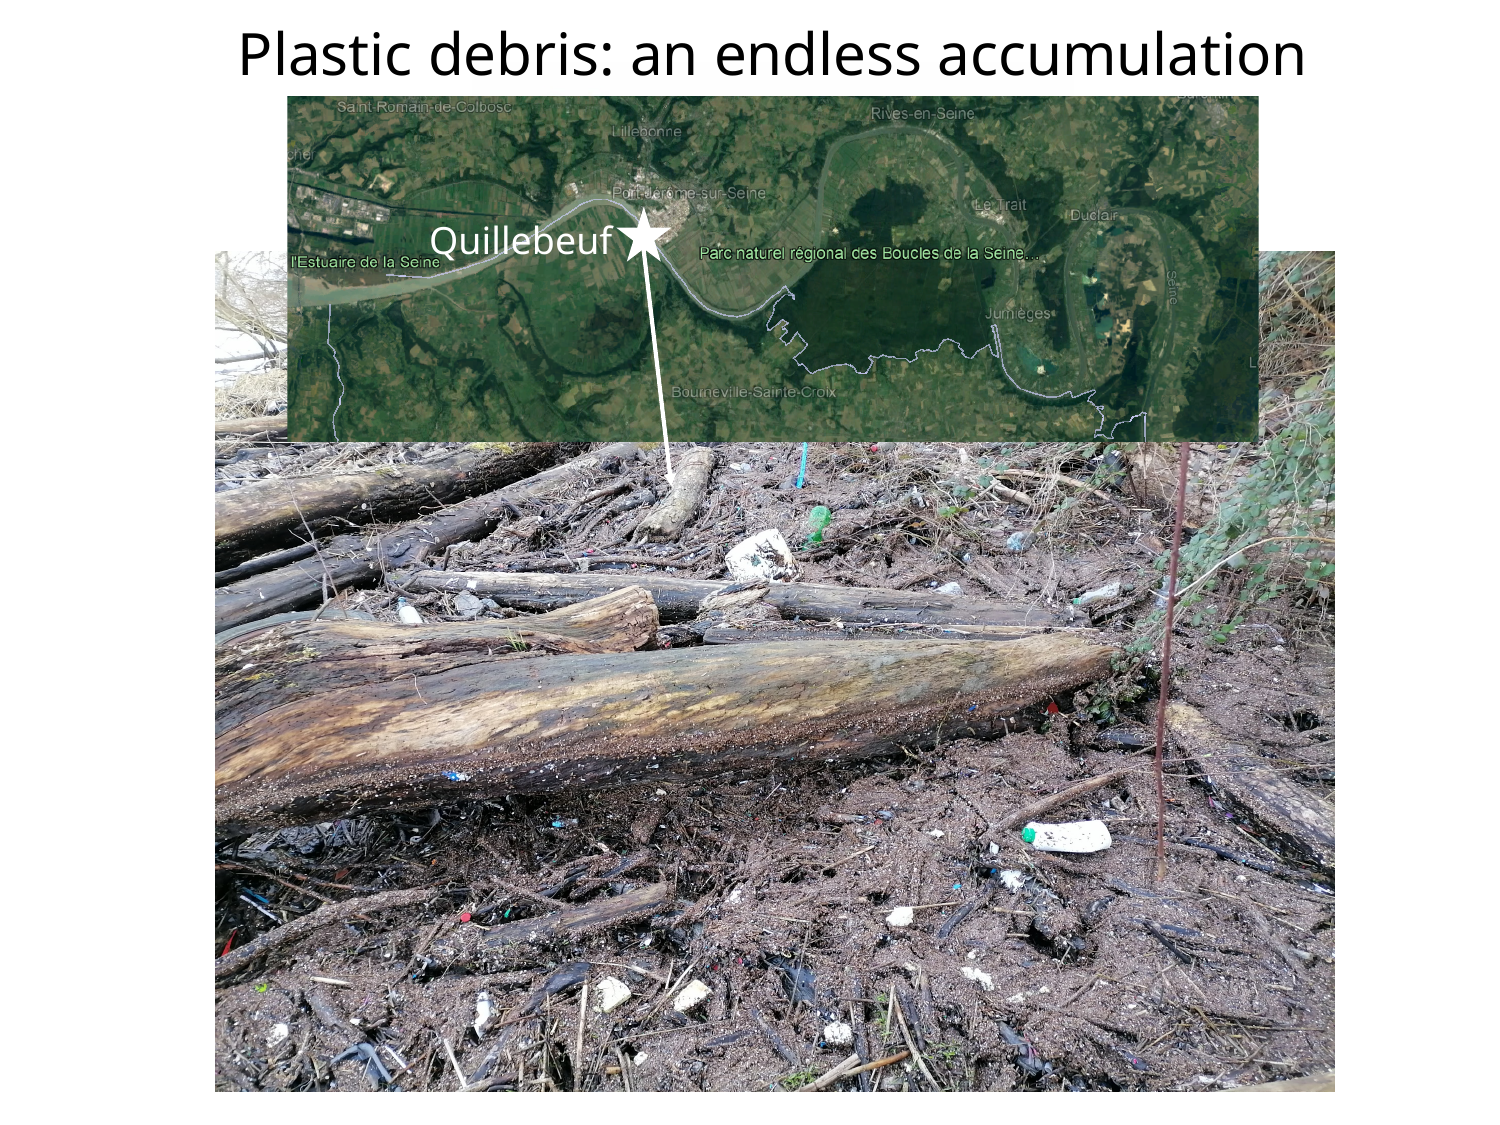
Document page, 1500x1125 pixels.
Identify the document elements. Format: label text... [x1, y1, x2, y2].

picture [215, 62, 1335, 1092]
text_box Plastic debris: an endless accumulation [150, 19, 1396, 94]
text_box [642, 239, 672, 487]
